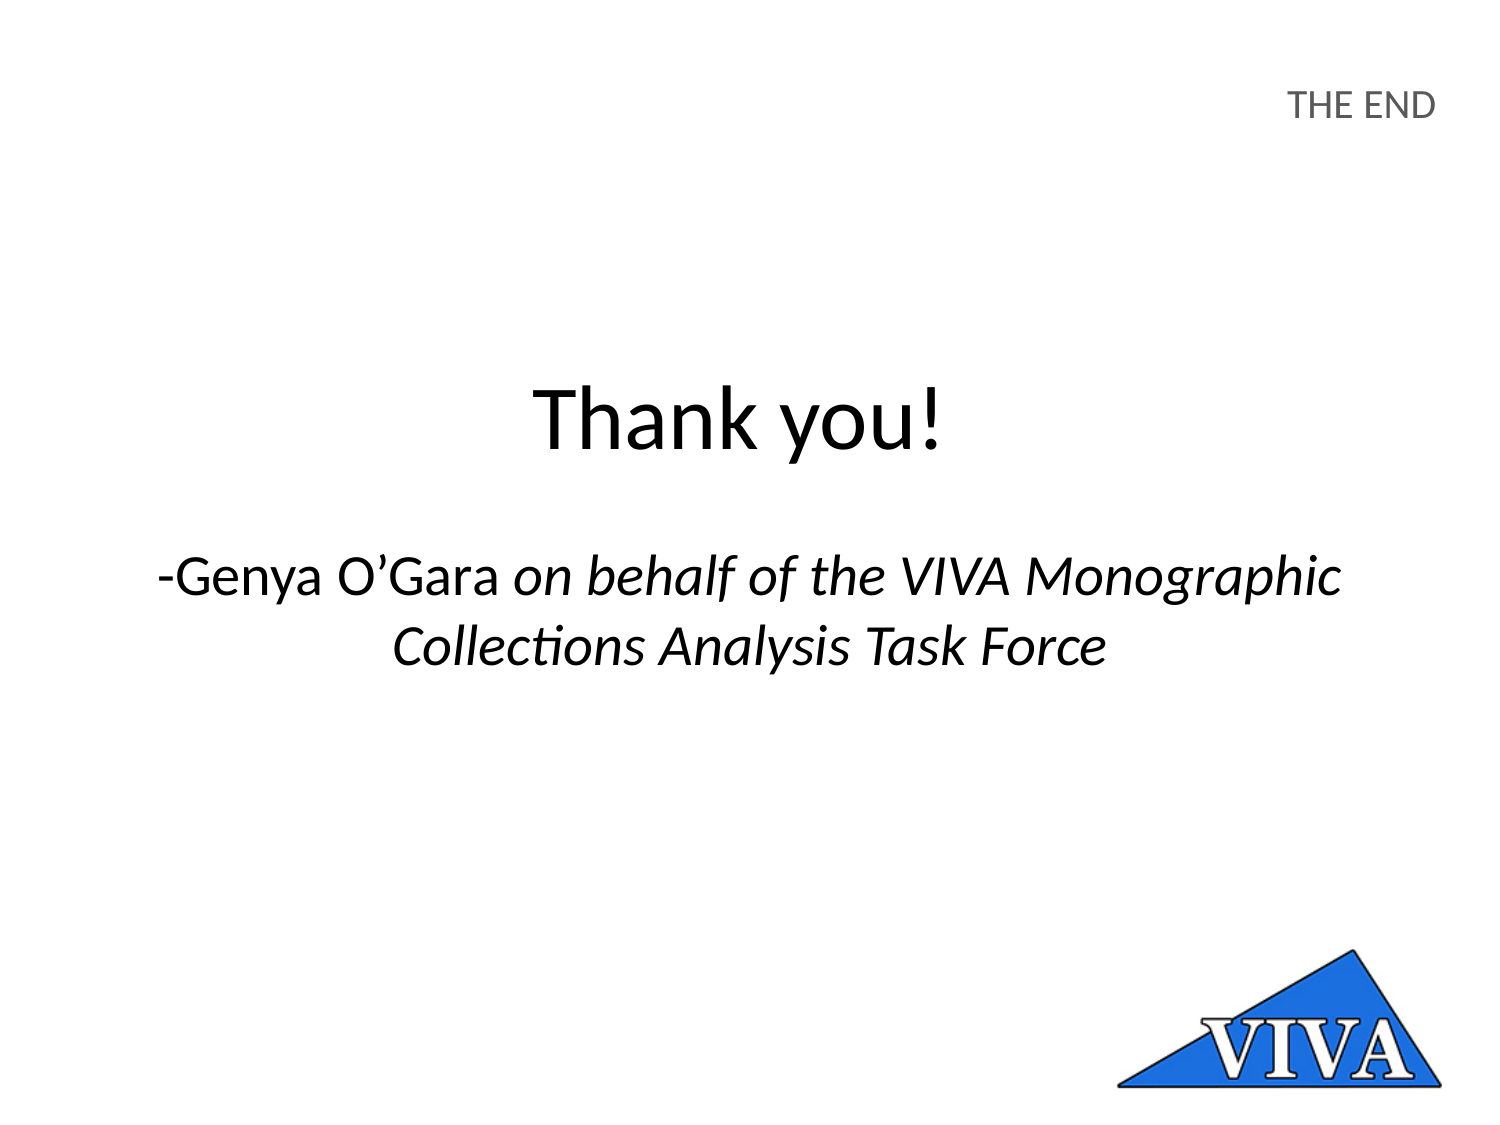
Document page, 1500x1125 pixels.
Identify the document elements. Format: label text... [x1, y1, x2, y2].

text_box THE END [1272, 69, 1452, 135]
list Thank you! -Genya O’Gara on behalf of the VIVA Monographic Collections Analysis Task Force [75, 262, 1425, 1078]
picture [1108, 949, 1453, 1092]
title [75, 45, 1425, 233]
